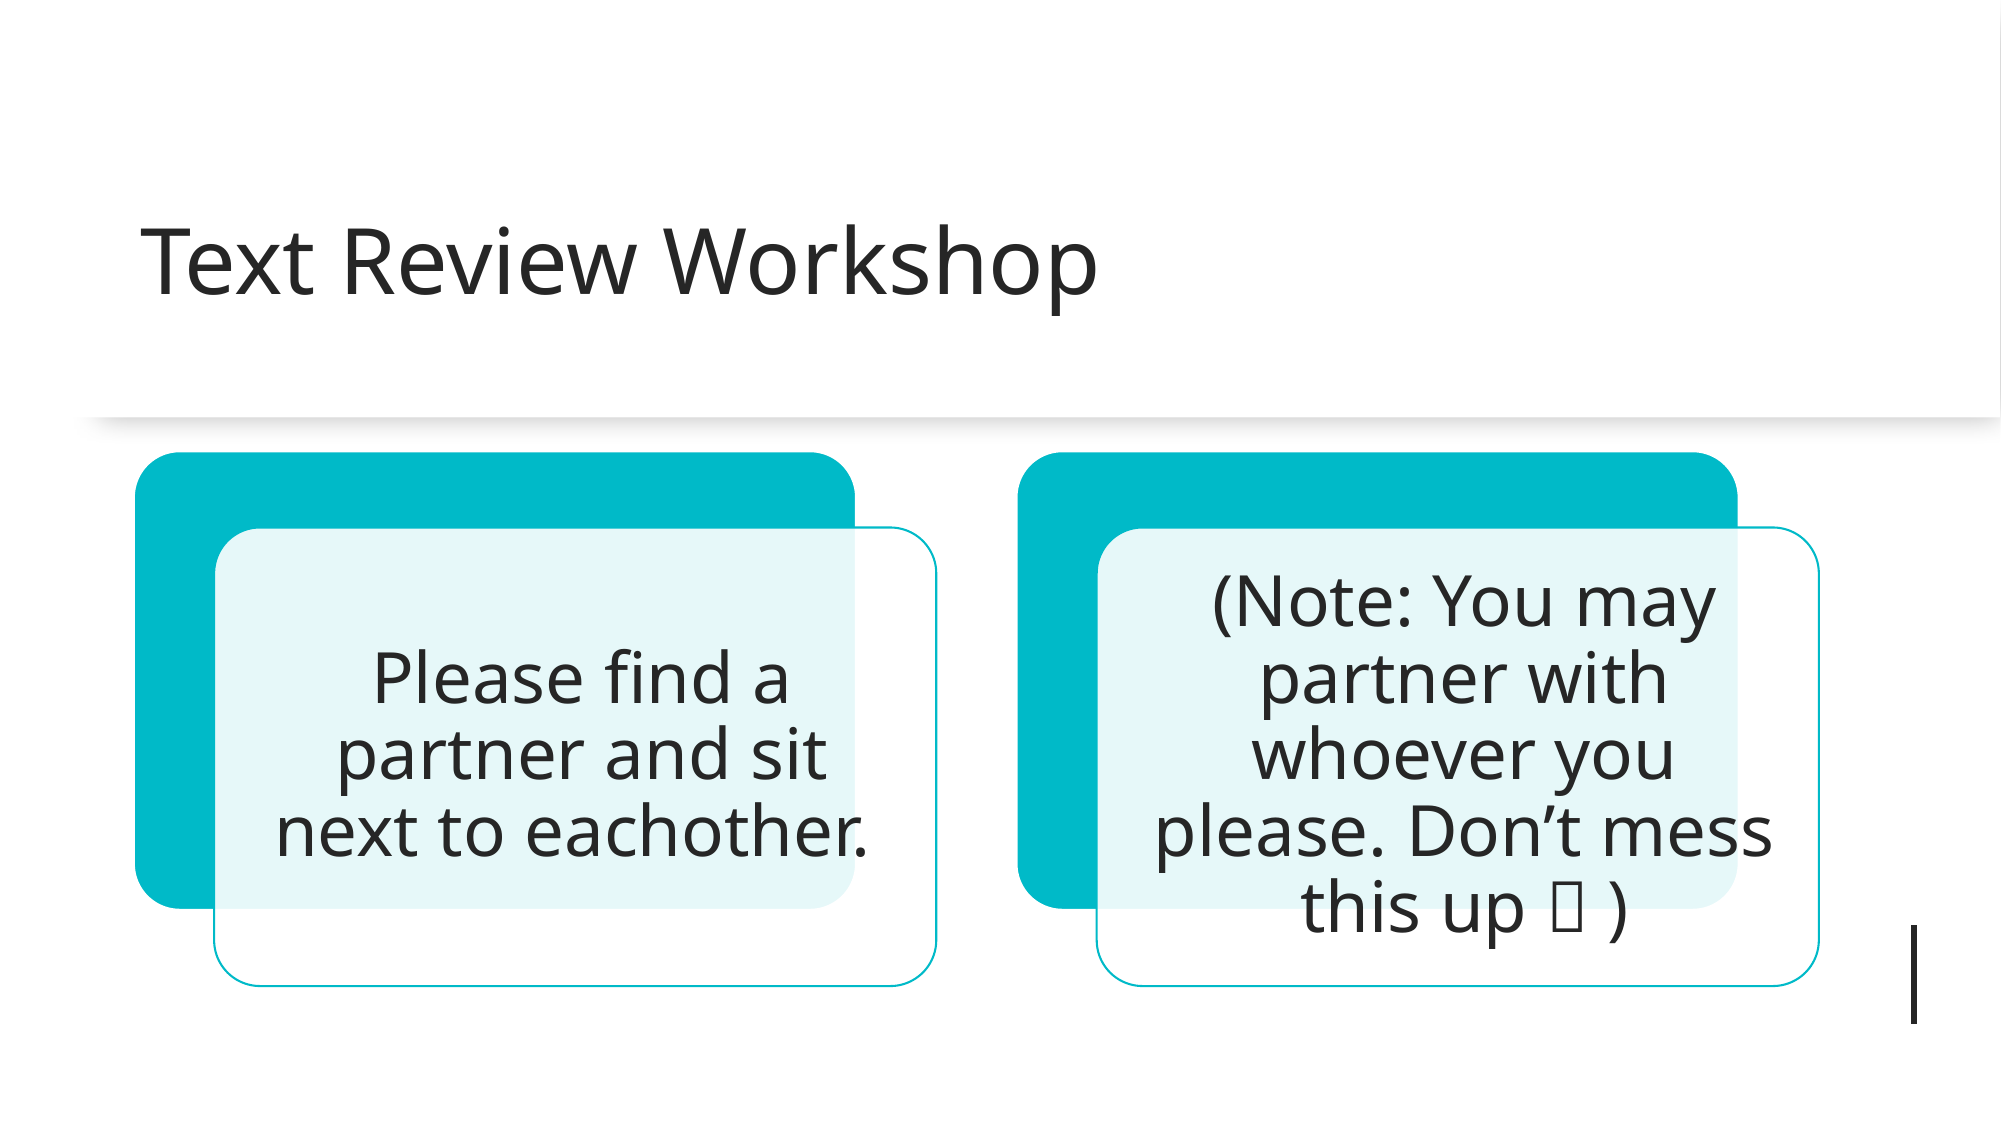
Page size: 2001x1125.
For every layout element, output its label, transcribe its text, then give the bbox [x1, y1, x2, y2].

text_box [0, 418, 2000, 1125]
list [124, 450, 1828, 987]
title Text Review Workshop [124, 140, 1699, 376]
text_box [0, 0, 2000, 418]
